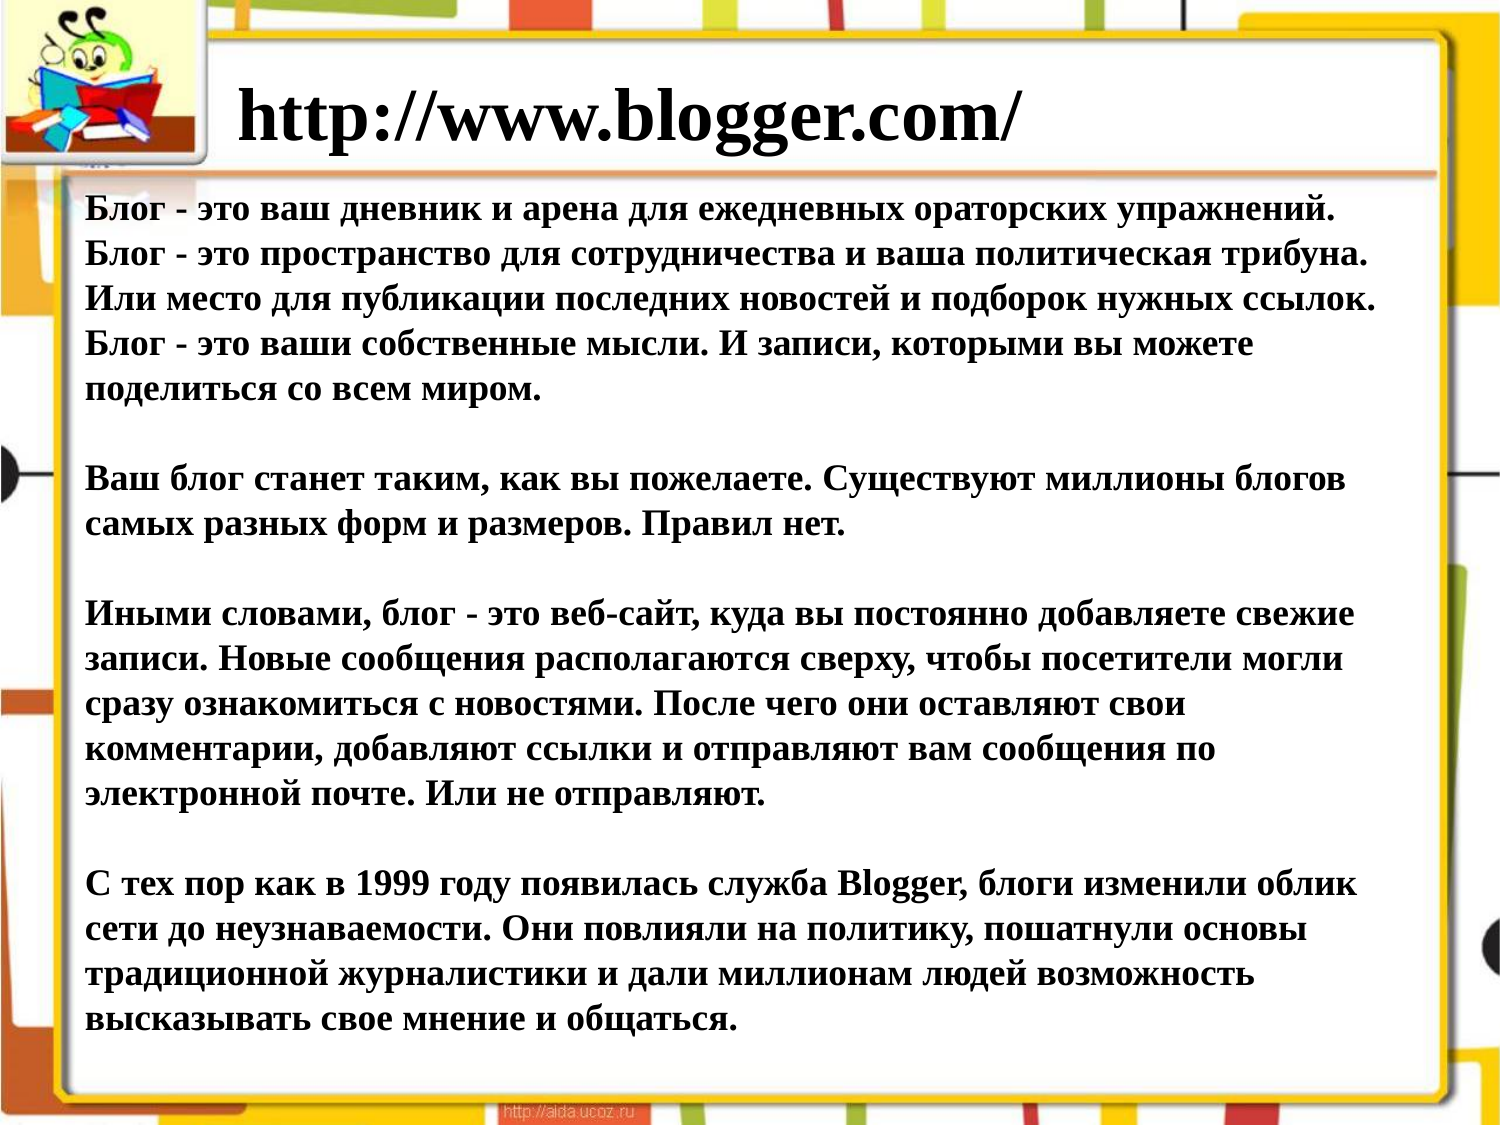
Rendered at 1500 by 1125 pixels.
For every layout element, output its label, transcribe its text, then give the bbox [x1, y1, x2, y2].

text_box http://www.blogger.com/ [222, 58, 1172, 164]
picture [0, 0, 1500, 1125]
text_box Блог - это ваш дневник и арена для ежедневных ораторских упражнений. Блог - это пространство для сотрудничества и ваша политическая трибуна. Или место для публикации последних новостей и подборок нужных ссылок. Блог - это ваши собственные мысли. И записи, которыми вы можете поделиться со всем миром. Ваш блог станет таким, как вы пожелаете. Существуют миллионы блогов самых разных форм и размеров. Правил нет. Иными словами, блог - это веб-сайт, куда вы постоянно добавляете свежие записи. Новые сообщения располагаются сверху, чтобы посетители могли сразу ознакомиться с новостями. После чего они оставляют свои комментарии, добавляют ссылки и отправляют вам сообщения по электронной почте. Или не отправляют. С тех пор как в 1999 году появилась служба Blogger, блоги изменили облик сети до неузнаваемости. Они повлияли на политику, пошатнули основы традиционной журналистики и дали миллионам людей возможность высказывать свое мнение и общаться. [70, 175, 1442, 1046]
